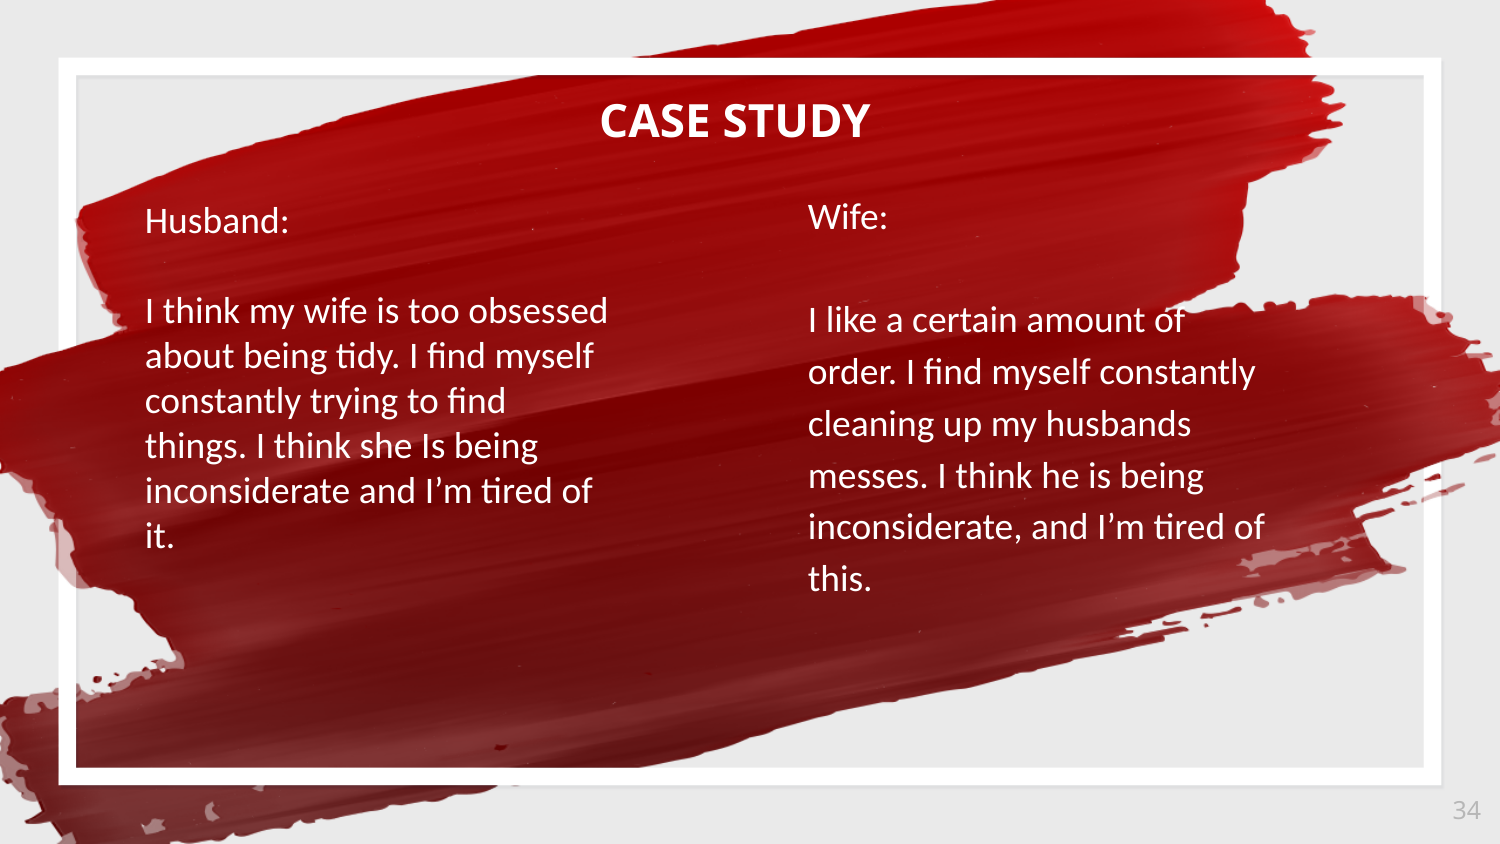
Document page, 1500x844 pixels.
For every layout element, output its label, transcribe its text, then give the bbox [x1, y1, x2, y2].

slide_number ‹#› [1391, 779, 1482, 844]
text_box Wife: I like a certain amount of order. I find myself constantly cleaning up my husbands messes. I think he is being inconsiderate, and I’m tired of this. [792, 125, 1295, 547]
picture [0, 0, 1500, 844]
text_box CASE STUDY [351, 76, 1044, 141]
text_box Husband: I think my wife is too obsessed about being tidy. I find myself constantly trying to find things. I think she Is being inconsiderate and I’m tired of it. [129, 181, 632, 603]
